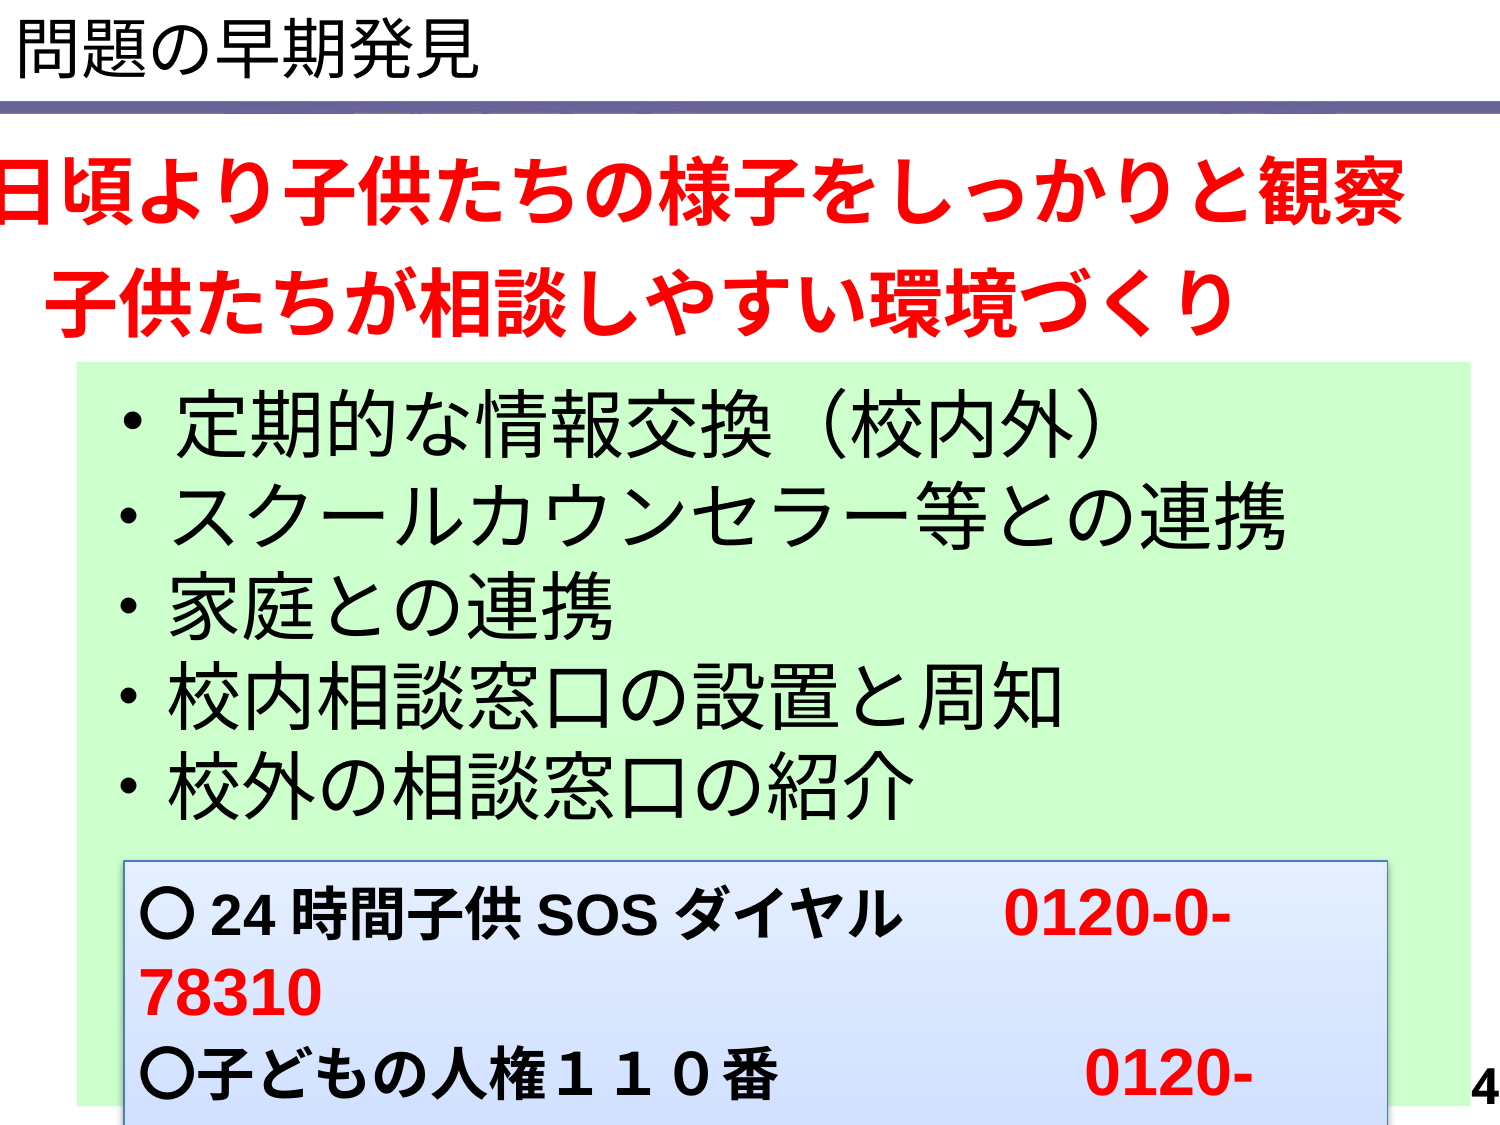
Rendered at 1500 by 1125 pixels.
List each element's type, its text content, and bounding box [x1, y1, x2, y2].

text_box 日頃より子供たちの様子をしっかりと観察 [0, 137, 1423, 242]
text_box 問題の早期発見 [0, 0, 497, 95]
text_box 子供たちが相談しやすい環境づくり [29, 249, 1423, 355]
text_box ・定期的な情報交換（校内外） ・スクールカウンセラー等との連携 ・家庭との連携 ・校内相談窓口の設置と周知 ・校外の相談窓口の紹介 [76, 361, 1471, 1107]
slide_number 114 [1393, 1046, 1500, 1125]
picture [0, 101, 1500, 114]
text_box 〇24時間子供SOSダイヤル 0120-0-78310 〇子どもの人権１１０番 0120-007-110 など [123, 860, 1388, 1125]
